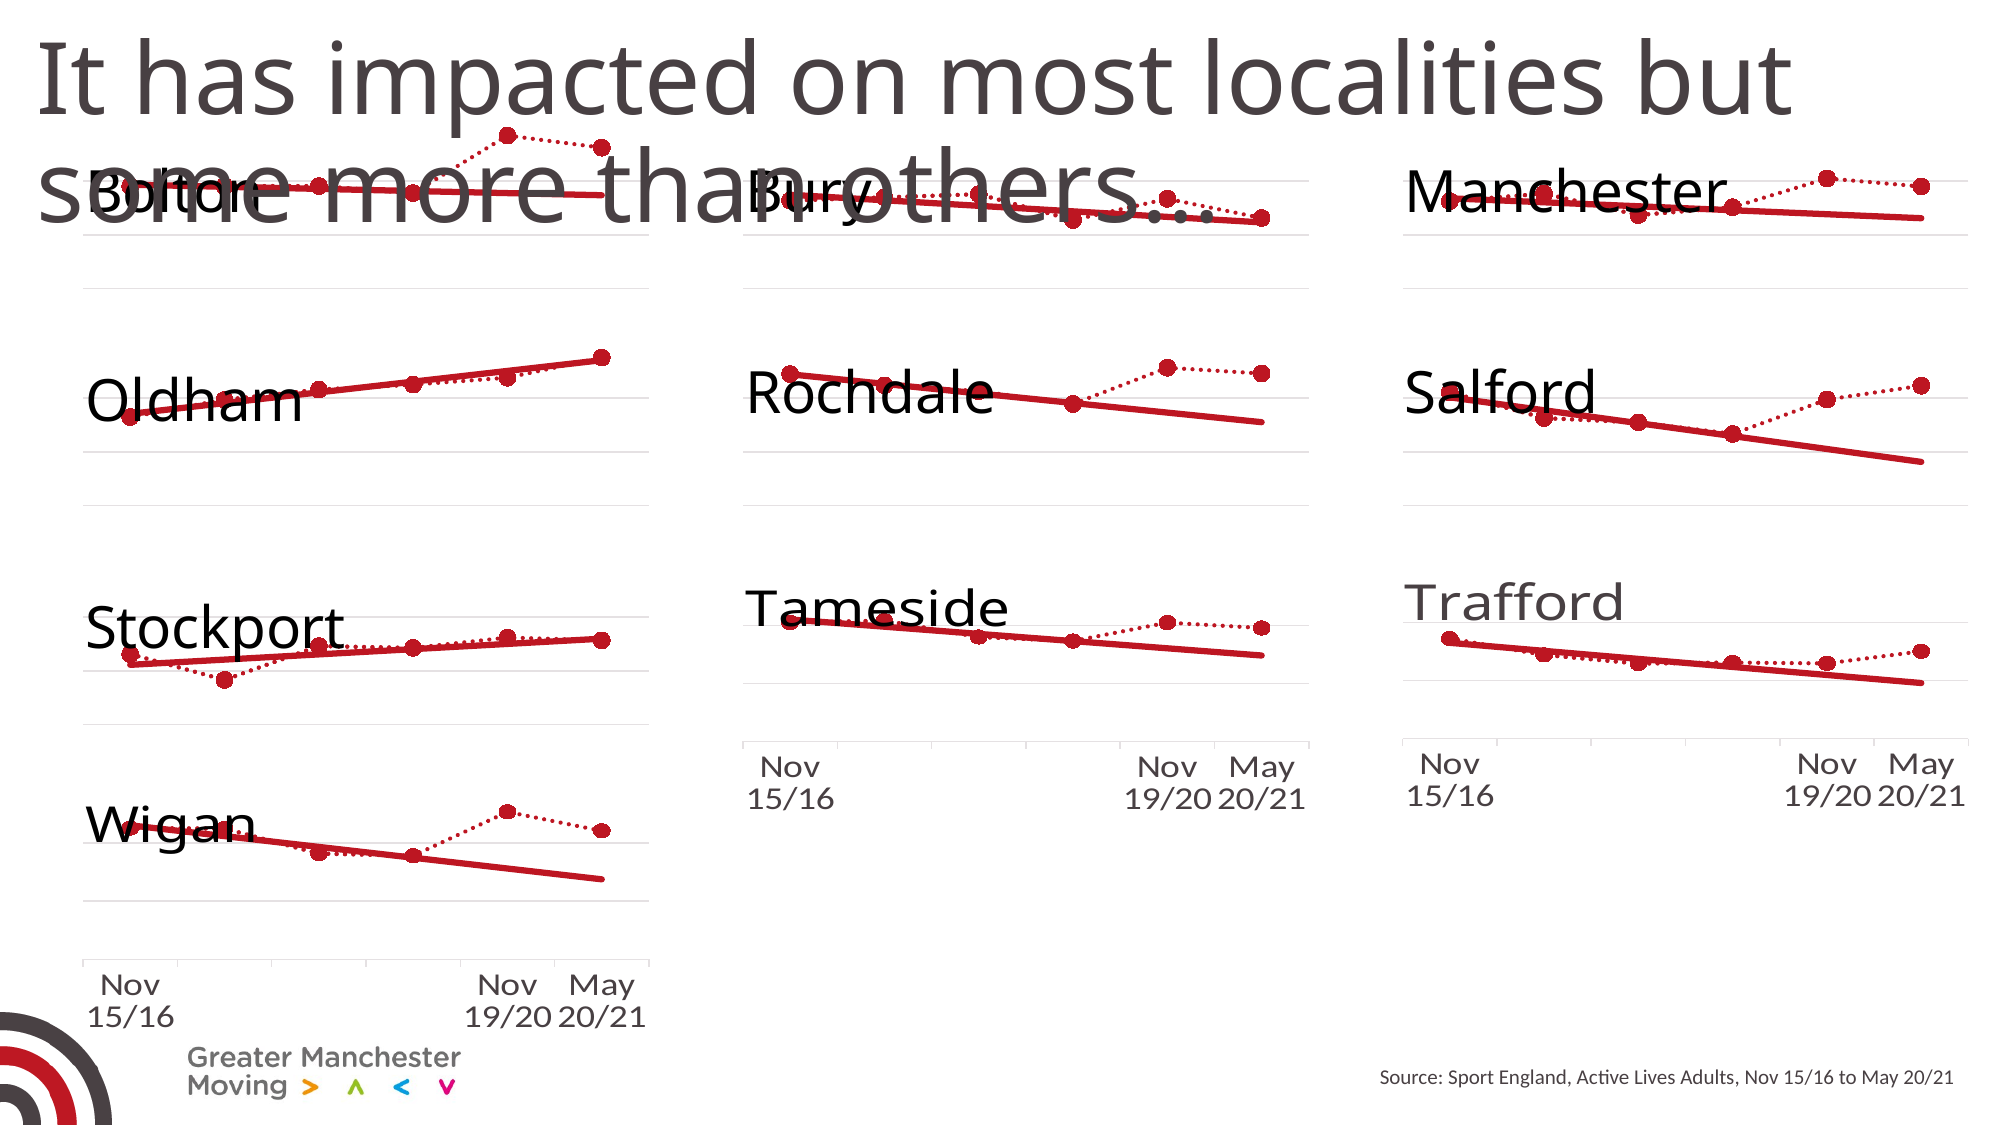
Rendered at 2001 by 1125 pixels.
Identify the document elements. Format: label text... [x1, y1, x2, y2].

chart [74, 115, 660, 323]
chart [74, 772, 660, 1036]
chart [1393, 551, 1979, 815]
list It has impacted on most localities but some more than others… [21, 20, 1979, 140]
chart [734, 332, 1319, 540]
chart [74, 551, 660, 759]
chart [734, 554, 1319, 818]
picture [0, 942, 474, 1125]
text_box Source: Sport England, Active Lives Adults, Nov 15/16 to May 20/21 [1082, 1058, 1971, 1097]
chart [734, 115, 1319, 323]
chart [1393, 115, 1979, 323]
chart [1393, 332, 1979, 540]
chart [74, 332, 660, 540]
